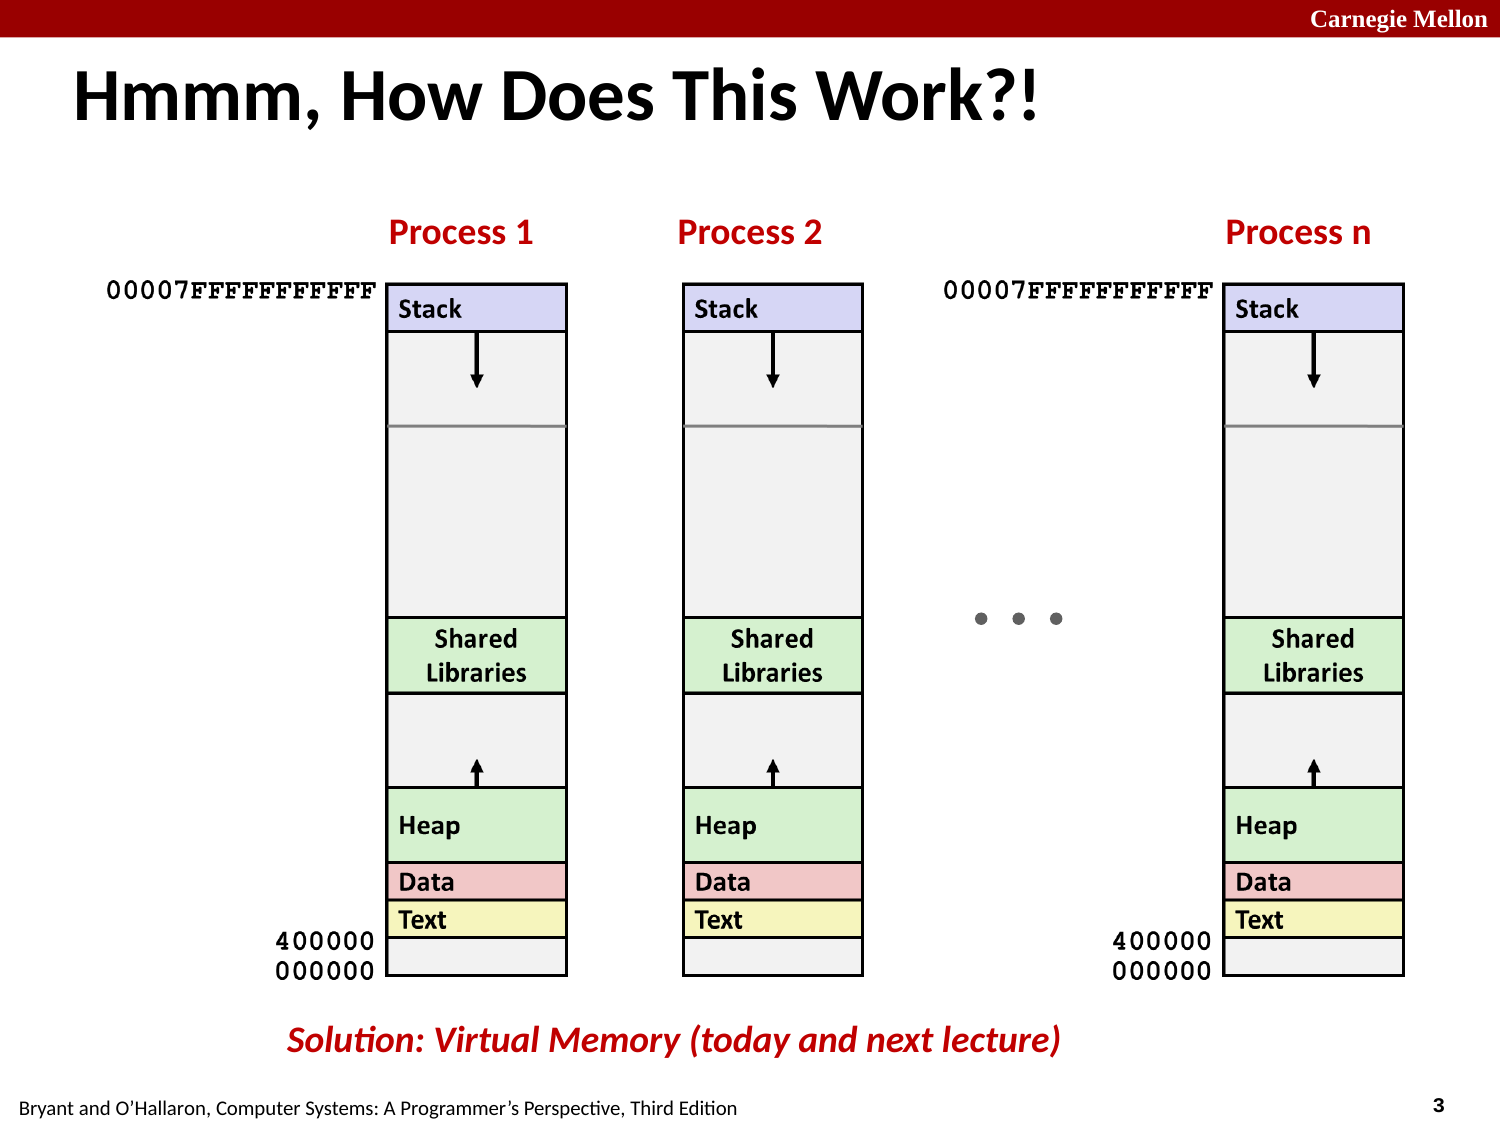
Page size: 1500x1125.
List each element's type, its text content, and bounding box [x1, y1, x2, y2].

text_box Solution: Virtual Memory (today and next lecture) [272, 1007, 1078, 1068]
text_box Process 1 [374, 199, 550, 260]
picture [924, 264, 1405, 1007]
text_box Process n [1210, 199, 1387, 260]
picture [674, 264, 865, 1007]
picture [87, 264, 568, 1007]
text_box Process 2 [663, 199, 838, 260]
title Hmmm, How Does This Work?! [58, 72, 1305, 199]
